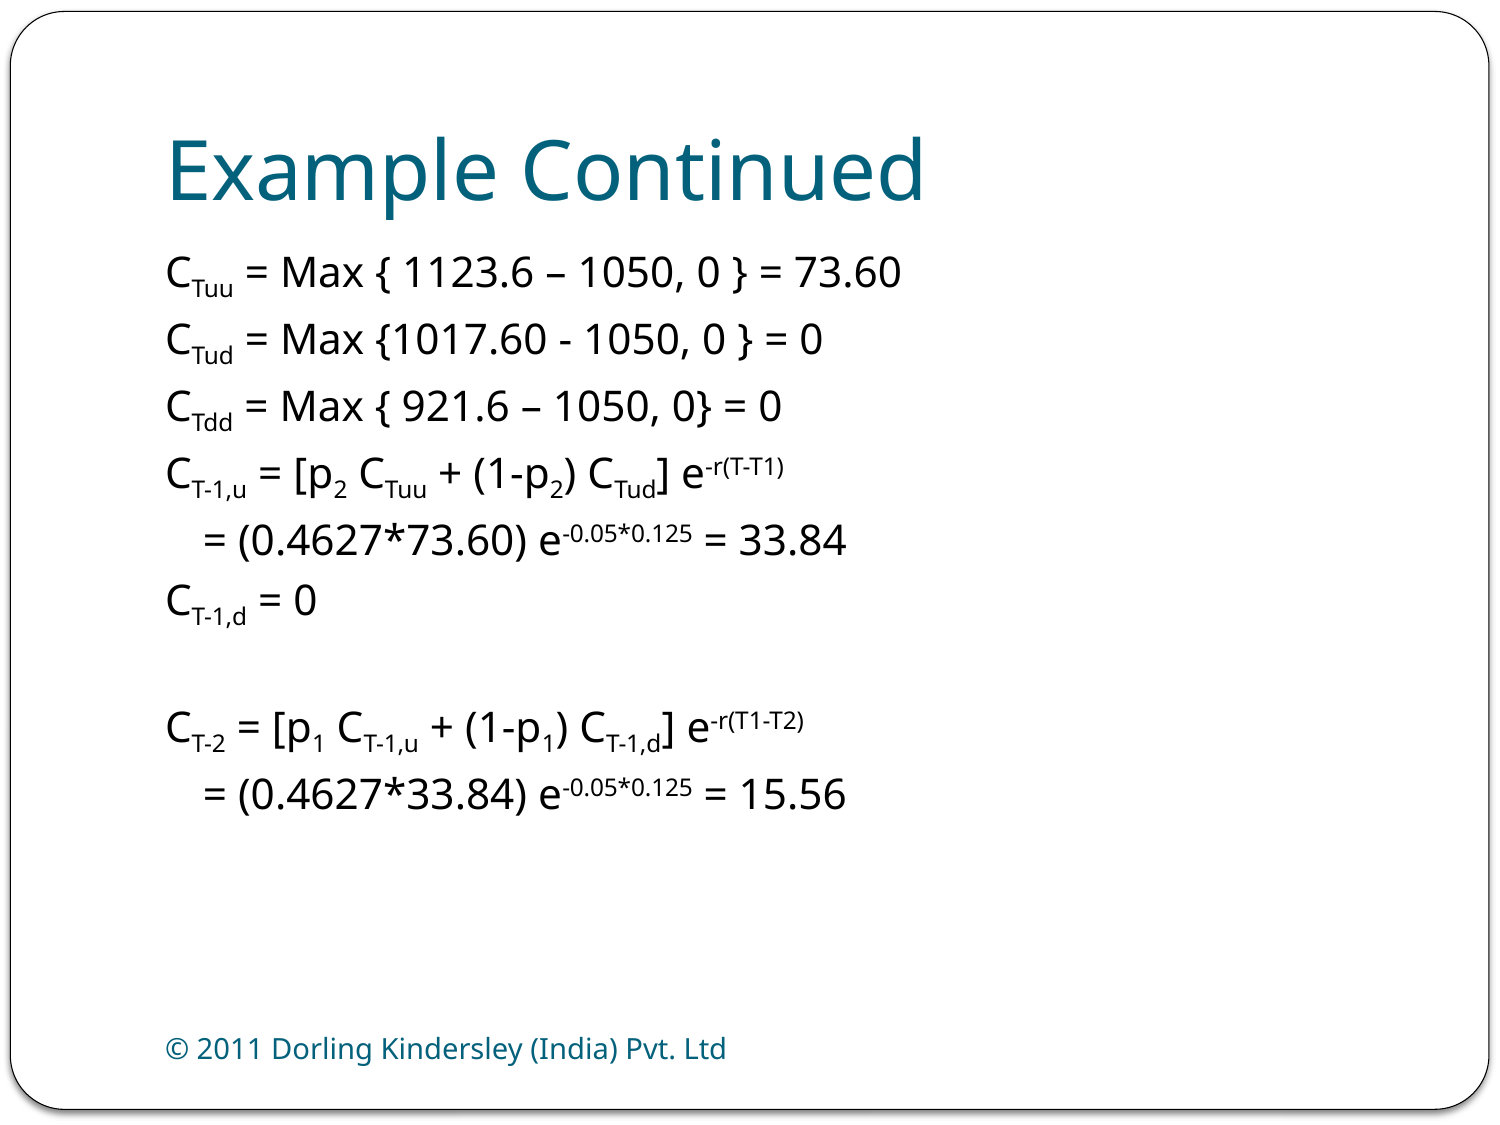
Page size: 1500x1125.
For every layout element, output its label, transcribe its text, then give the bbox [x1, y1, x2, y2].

list CTuu = Max { 1123.6 – 1050, 0 } = 73.60 CTud = Max {1017.60 - 1050, 0 } = 0 CTdd = Max { 921.6 – 1050, 0} = 0 CT-1,u = [p2 CTuu + (1-p2) CTud] e-r(T-T1) = (0.4627*73.60) e-0.05*0.125 = 33.84 CT-1,d = 0 CT-2 = [p1 CT-1,u + (1-p1) CT-1,d] e-r(T1-T2) = (0.4627*33.84) e-0.05*0.125 = 15.56 [149, 237, 1426, 988]
footer © 2011 Dorling Kindersley (India) Pvt. Ltd [150, 1012, 800, 1088]
title Example Continued [149, 44, 1426, 233]
